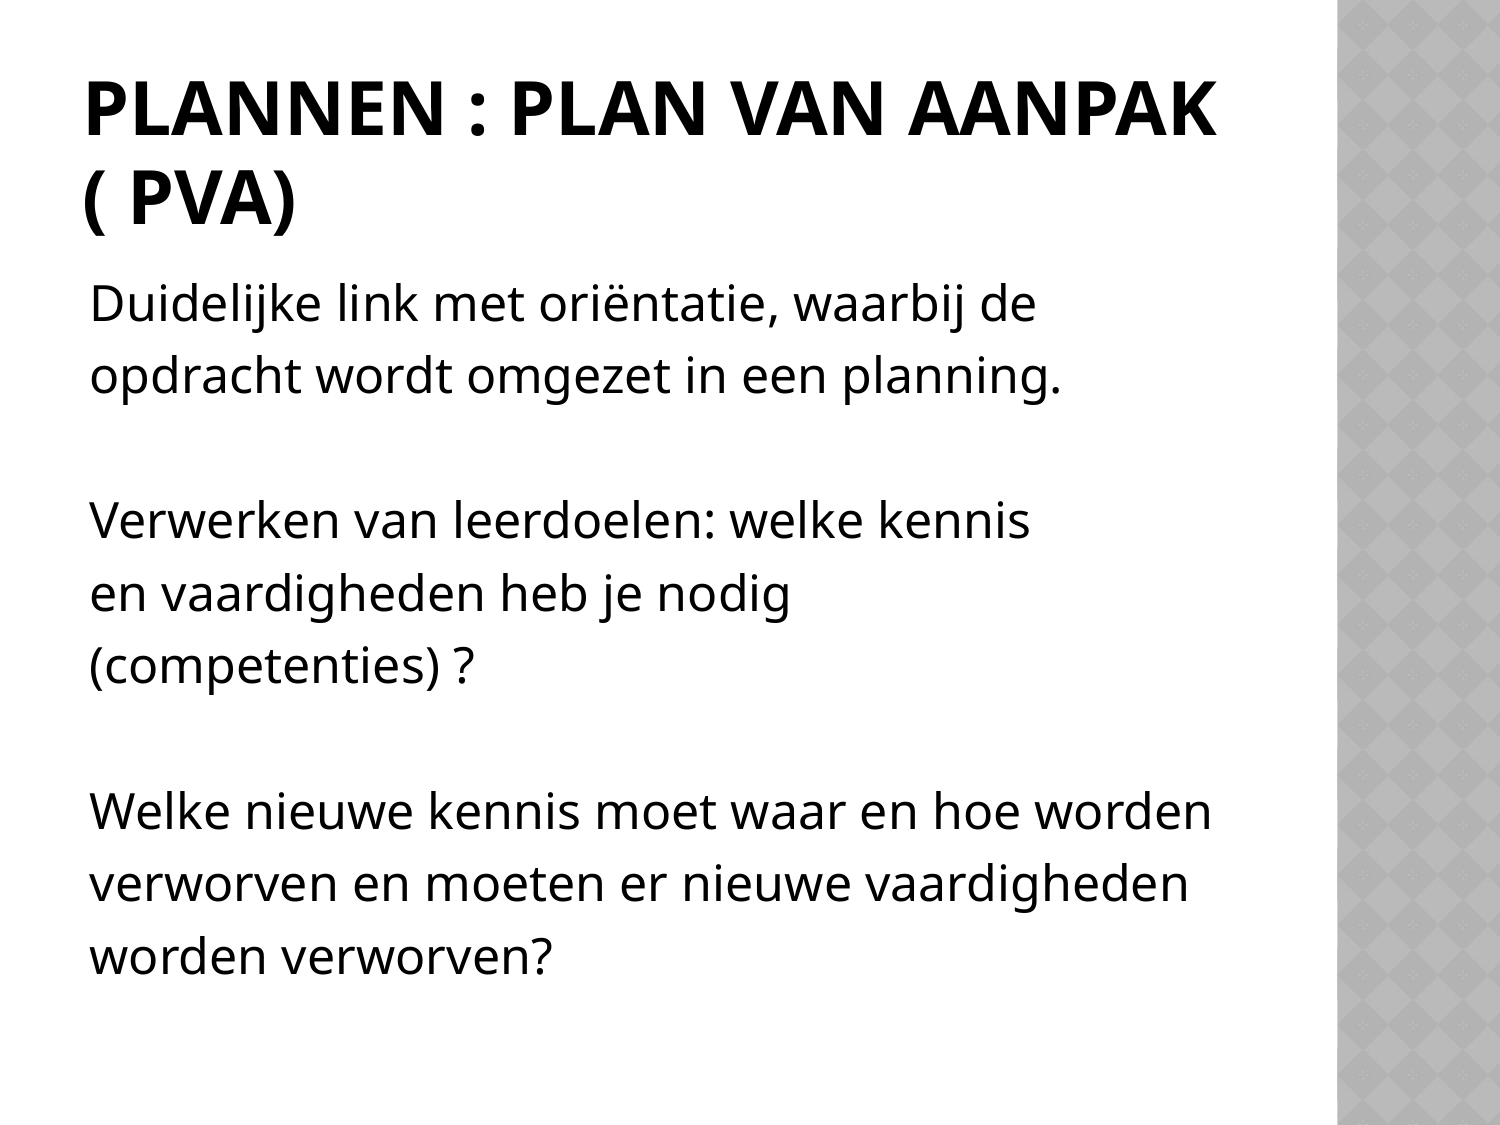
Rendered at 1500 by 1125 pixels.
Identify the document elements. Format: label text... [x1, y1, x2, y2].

title Plannen : Plan van Aanpak ( PvA) [75, 52, 1263, 240]
list Duidelijke link met oriëntatie, waarbij de opdracht wordt omgezet in een planning. Verwerken van leerdoelen: welke kennis en vaardigheden heb je nodig (competenties) ? Welke nieuwe kennis moet waar en hoe worden verworven en moeten er nieuwe vaardigheden worden verworven? [75, 264, 1263, 1059]
